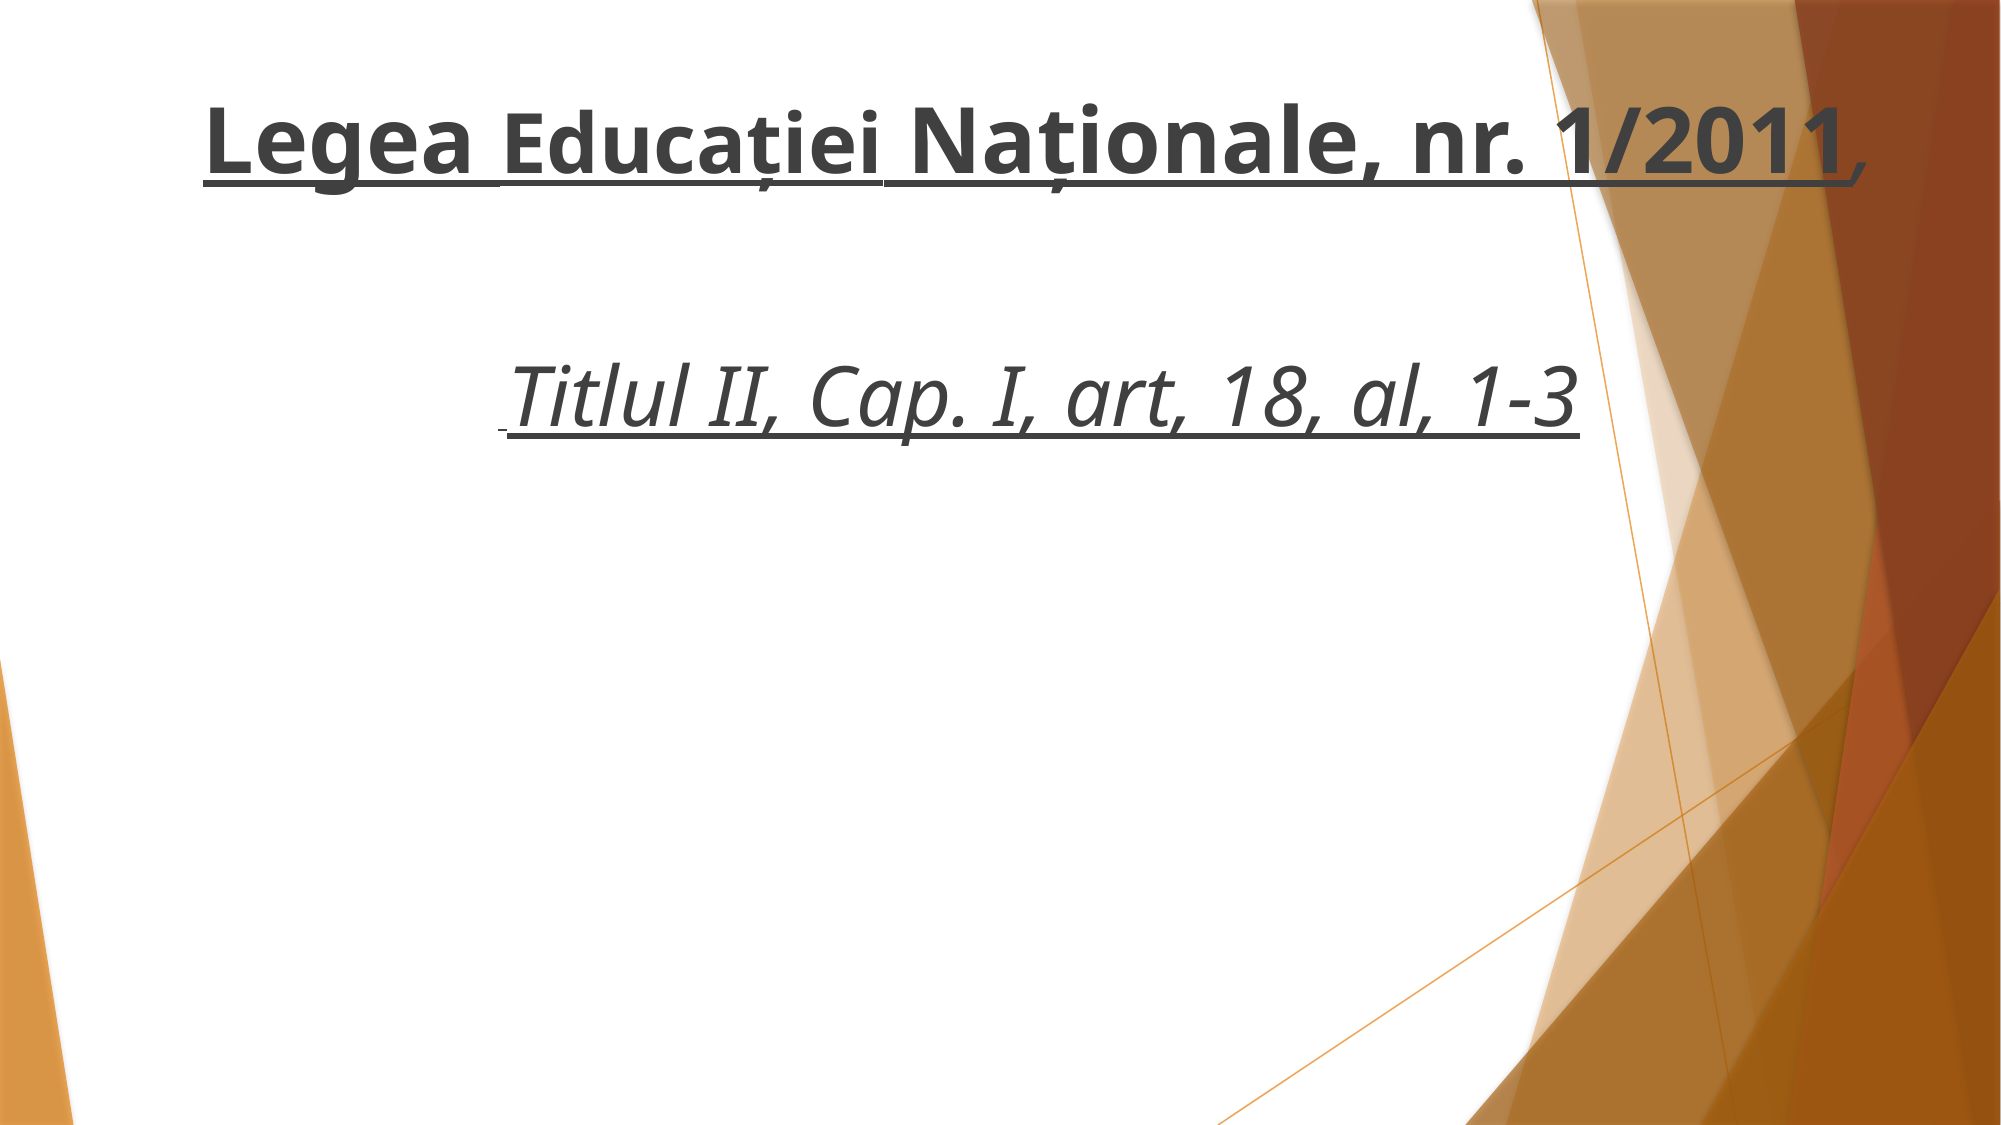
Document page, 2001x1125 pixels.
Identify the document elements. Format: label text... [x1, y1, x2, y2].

list Legea Educației Naționale, nr. 1/2011, Titlul II, Cap. I, art, 18, al, 1-3 [124, 73, 1955, 1004]
